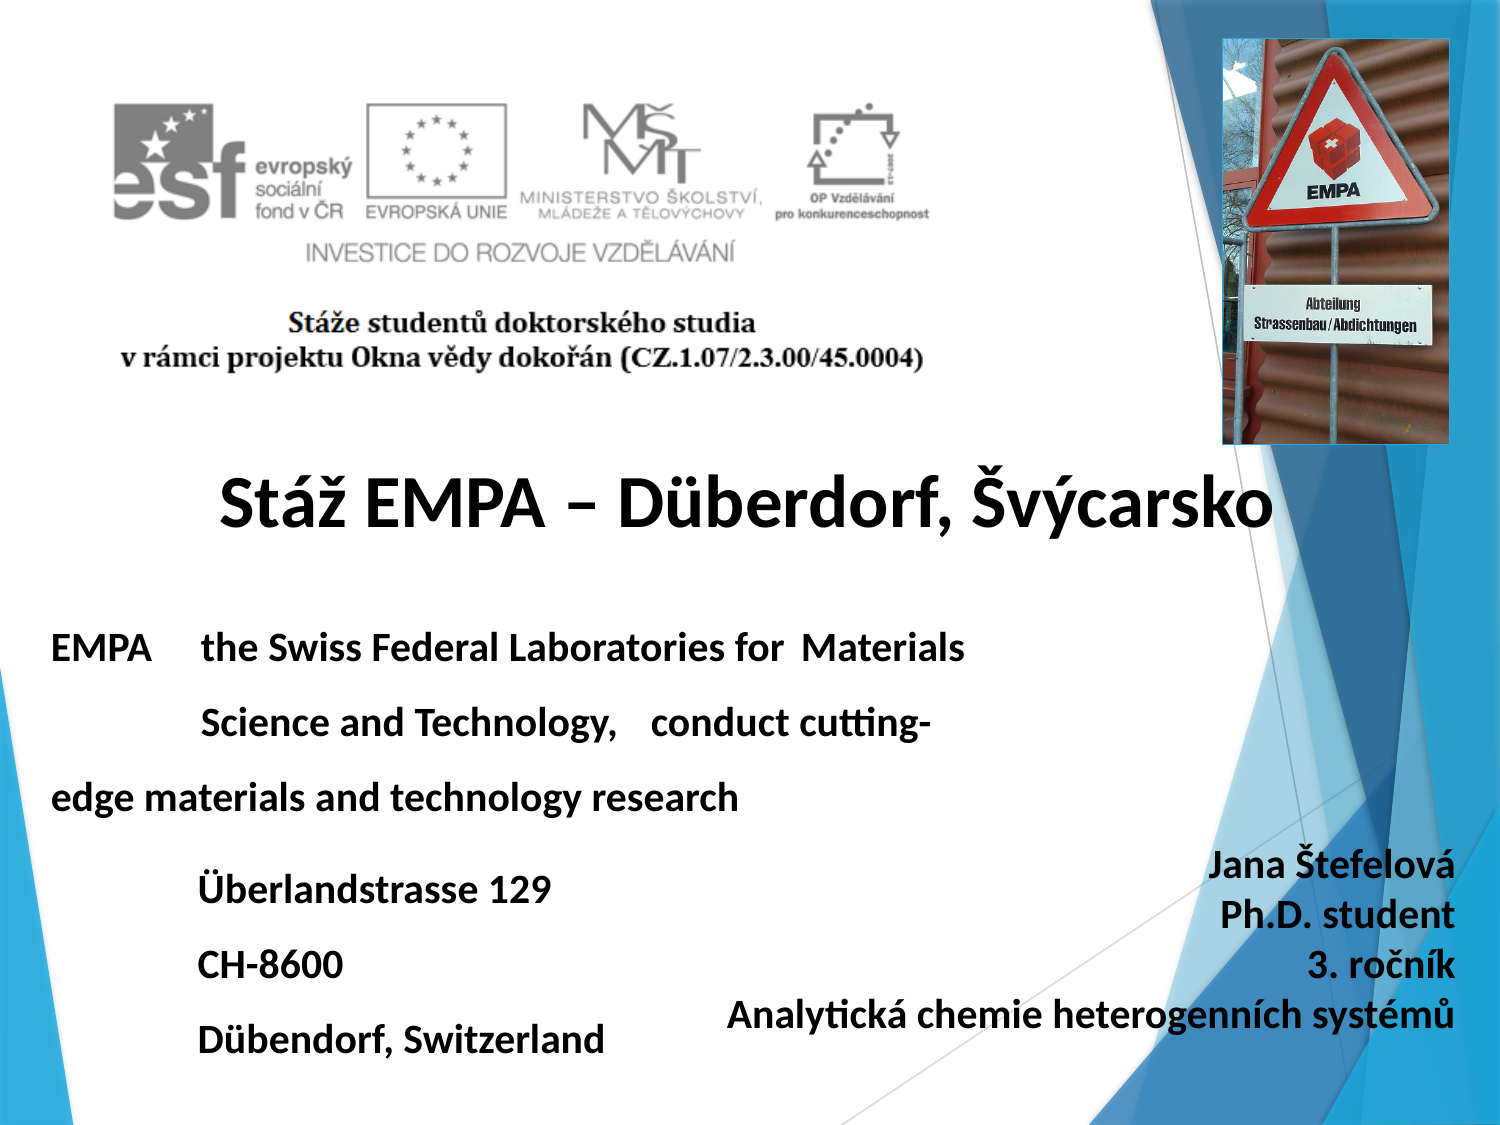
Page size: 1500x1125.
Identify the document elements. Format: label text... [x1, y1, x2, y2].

text_box Überlandstrasse 129 CH-8600 Dübendorf, Switzerland [183, 829, 644, 1070]
text_box EMPA the Swiss Federal Laboratories for Materials Science and Technology, conduct cutting- edge materials and technology research [36, 587, 1005, 828]
text_box Stáž EMPA – Düberdorf, Švýcarsko [204, 444, 1290, 550]
picture [1221, 38, 1451, 445]
text_box Jana Štefelová Ph.D. student 3. ročník Analytická chemie heterogenních systémů [690, 829, 1471, 1045]
picture [92, 84, 949, 389]
